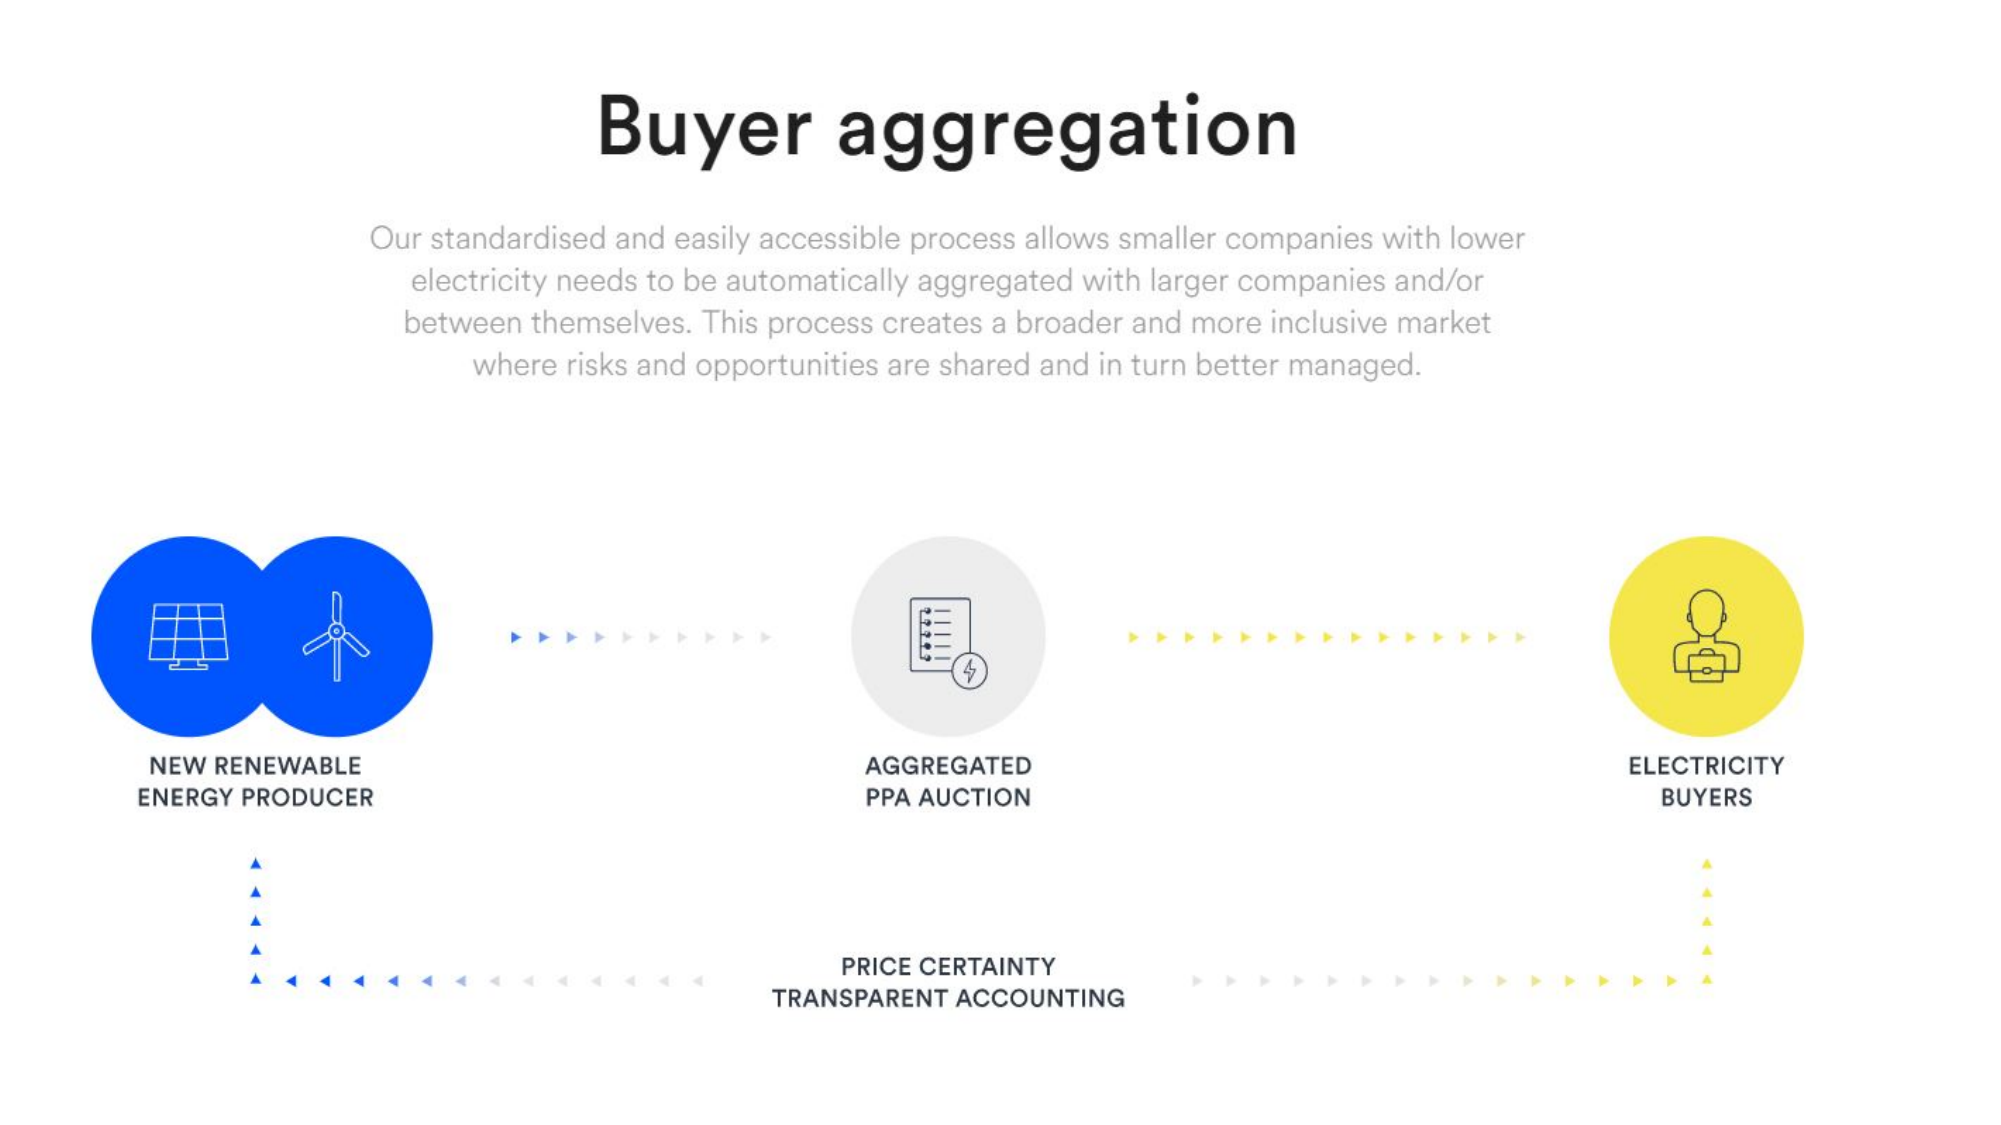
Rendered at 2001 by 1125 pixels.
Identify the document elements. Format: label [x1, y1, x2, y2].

list [0, 0, 2000, 1125]
